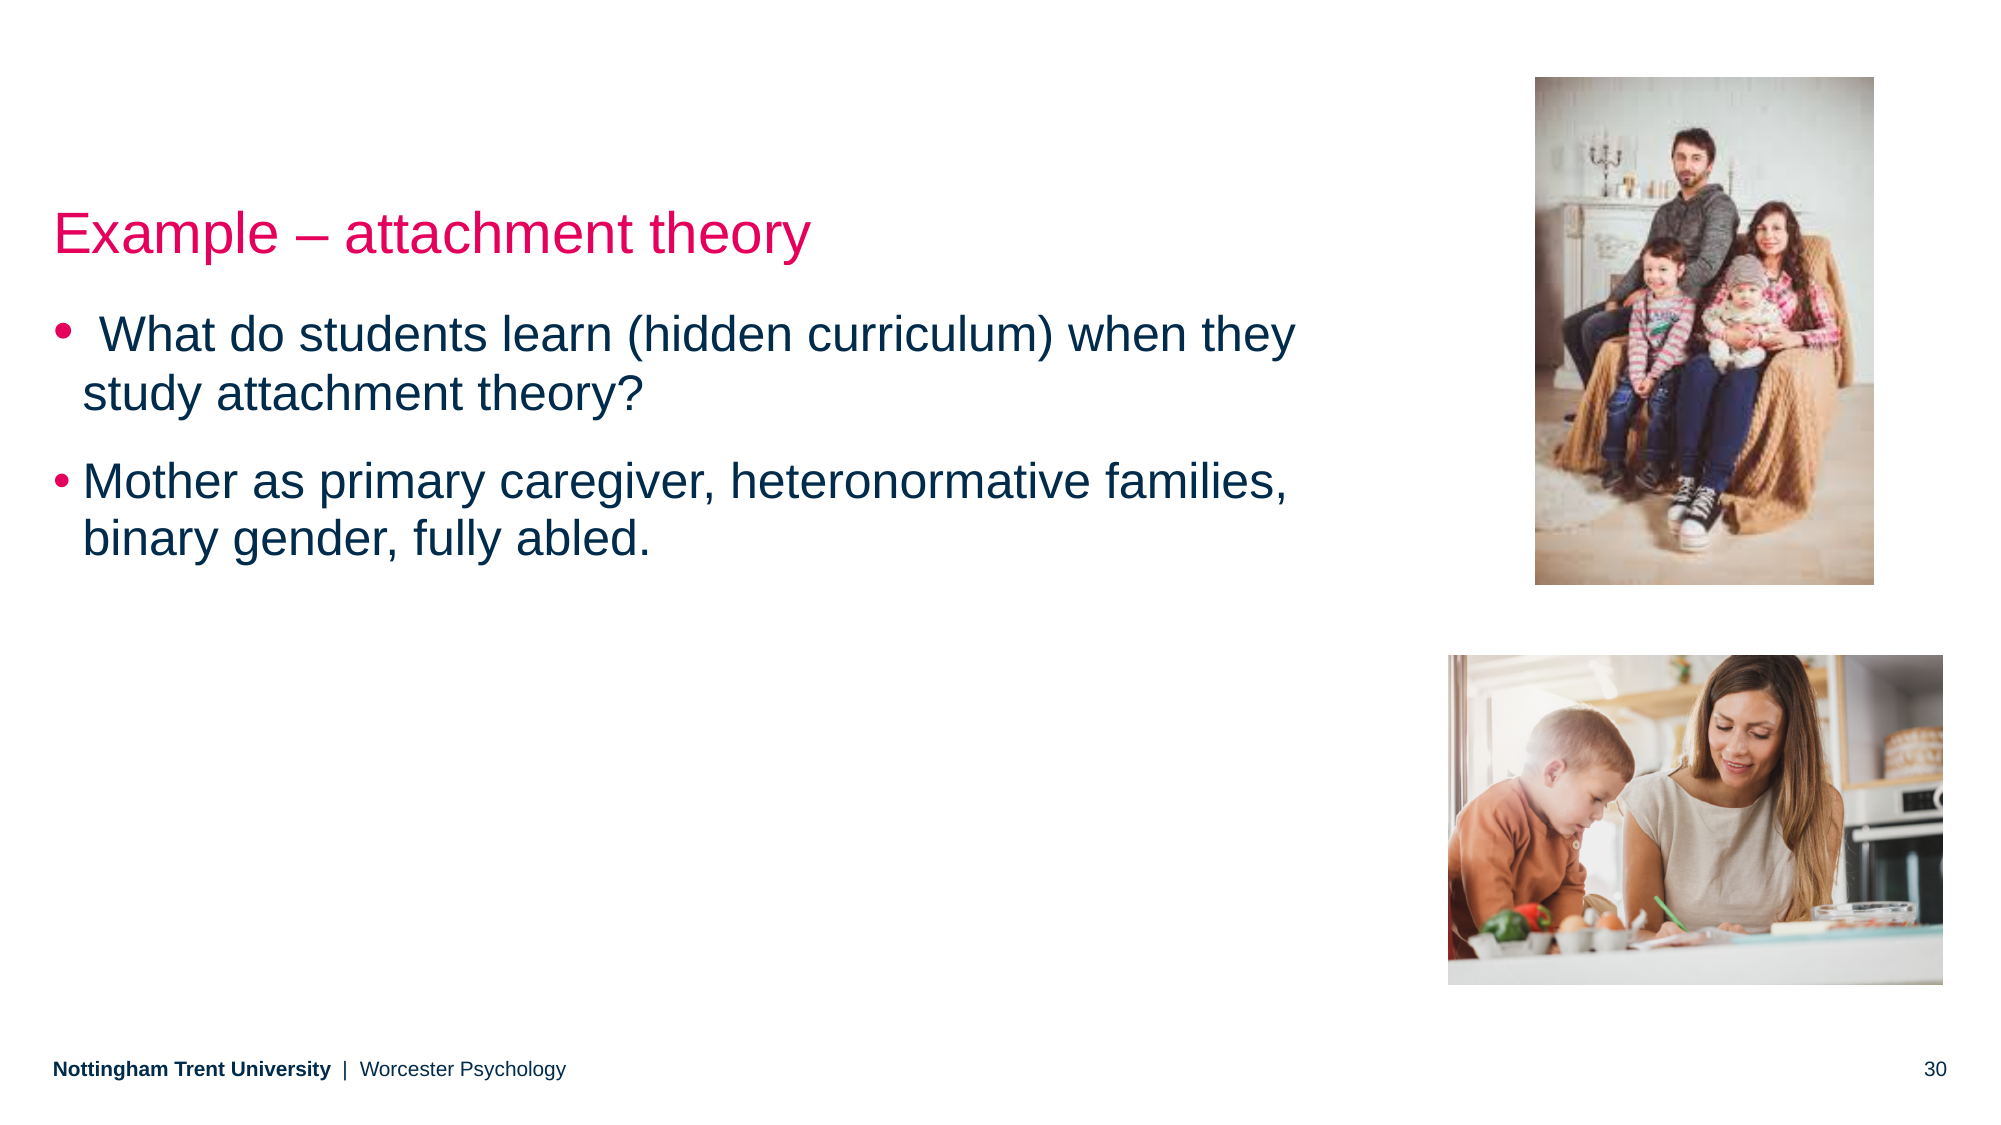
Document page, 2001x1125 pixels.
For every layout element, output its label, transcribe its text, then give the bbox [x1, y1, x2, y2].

picture [1535, 76, 1874, 585]
slide_number 30 [1799, 1055, 1947, 1098]
footer Worcester Psychology [359, 1055, 939, 1092]
picture [1448, 655, 1943, 986]
list Example – attachment theory What do students learn (hidden curriculum) when they study attachment theory? Mother as primary caregiver, heteronormative families, binary gender, fully abled. [53, 200, 1300, 998]
